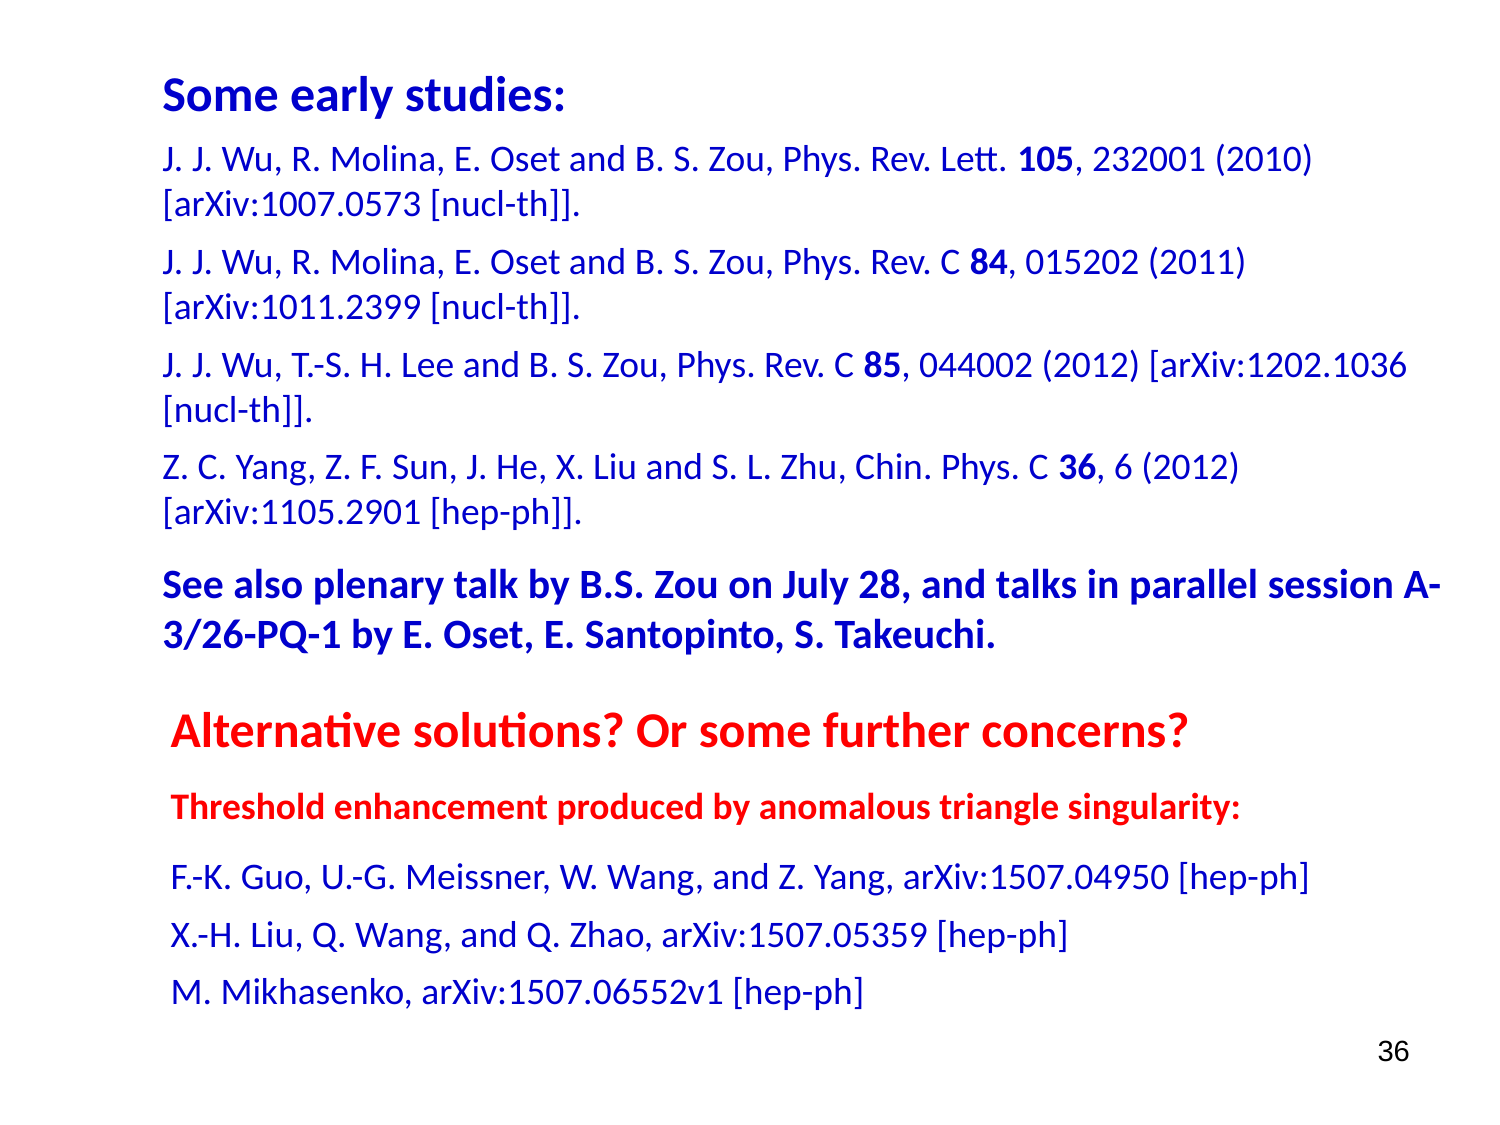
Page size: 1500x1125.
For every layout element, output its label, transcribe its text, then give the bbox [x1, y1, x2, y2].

text_box Some early studies: J. J. Wu, R. Molina, E. Oset and B. S. Zou, Phys. Rev. Lett. 105, 232001 (2010) [arXiv:1007.0573 [nucl-th]]. J. J. Wu, R. Molina, E. Oset and B. S. Zou, Phys. Rev. C 84, 015202 (2011) [arXiv:1011.2399 [nucl-th]]. J. J. Wu, T.-S. H. Lee and B. S. Zou, Phys. Rev. C 85, 044002 (2012) [arXiv:1202.1036 [nucl-th]]. Z. C. Yang, Z. F. Sun, J. He, X. Liu and S. L. Zhu, Chin. Phys. C 36, 6 (2012) [arXiv:1105.2901 [hep-ph]]. See also plenary talk by B.S. Zou on July 28, and talks in parallel session A-3/26-PQ-1 by E. Oset, E. Santopinto, S. Takeuchi. [147, 54, 1471, 665]
text_box Alternative solutions? Or some further concerns? Threshold enhancement produced by anomalous triangle singularity: F.-K. Guo, U.-G. Meissner, W. Wang, and Z. Yang, arXiv:1507.04950 [hep-ph] X.-H. Liu, Q. Wang, and Q. Zhao, arXiv:1507.05359 [hep-ph] M. Mikhasenko, arXiv:1507.06552v1 [hep-ph] [155, 689, 1326, 1020]
slide_number 36 [1074, 1024, 1425, 1103]
